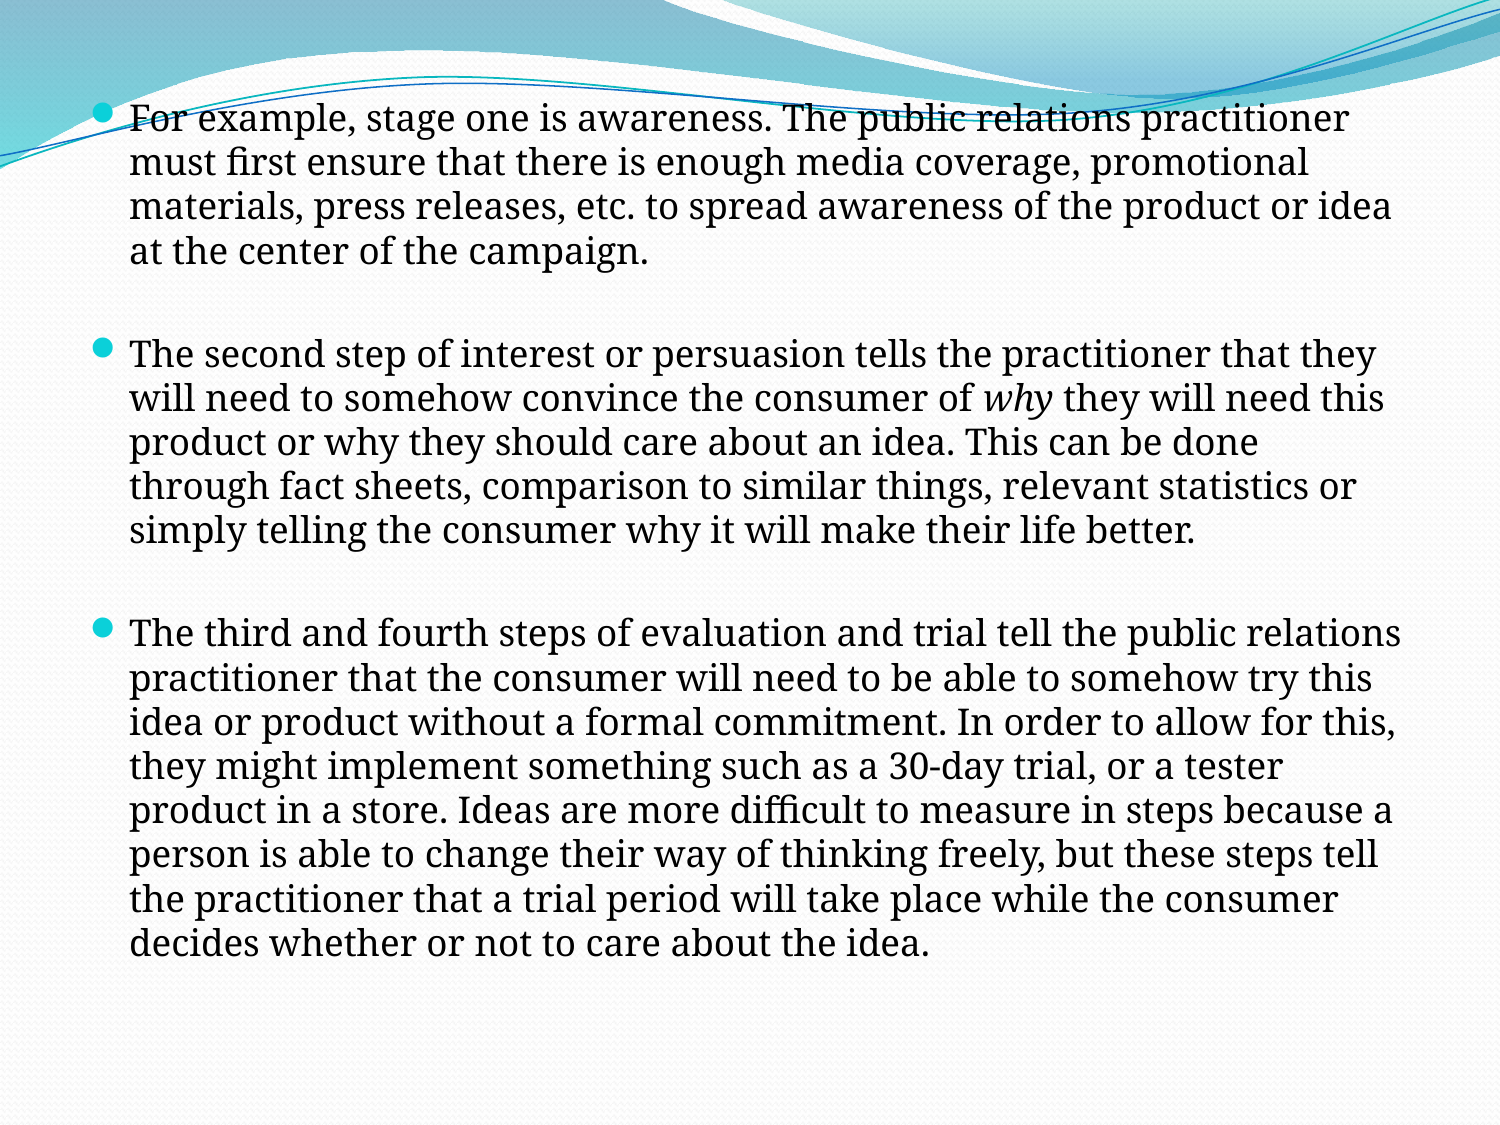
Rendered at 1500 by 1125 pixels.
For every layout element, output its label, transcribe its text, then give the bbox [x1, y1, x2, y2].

list For example, stage one is awareness. The public relations practitioner must first ensure that there is enough media coverage, promotional materials, press releases, etc. to spread awareness of the product or idea at the center of the campaign. The second step of interest or persuasion tells the practitioner that they will need to somehow convince the consumer of why they will need this product or why they should care about an idea. This can be done through fact sheets, comparison to similar things, relevant statistics or simply telling the consumer why it will make their life better. The third and fourth steps of evaluation and trial tell the public relations practitioner that the consumer will need to be able to somehow try this idea or product without a formal commitment. In order to allow for this, they might implement something such as a 30-day trial, or a tester product in a store. Ideas are more difficult to measure in steps because a person is able to change their way of thinking freely, but these steps tell the practitioner that a trial period will take place while the consumer decides whether or not to care about the idea. [75, 87, 1425, 1038]
